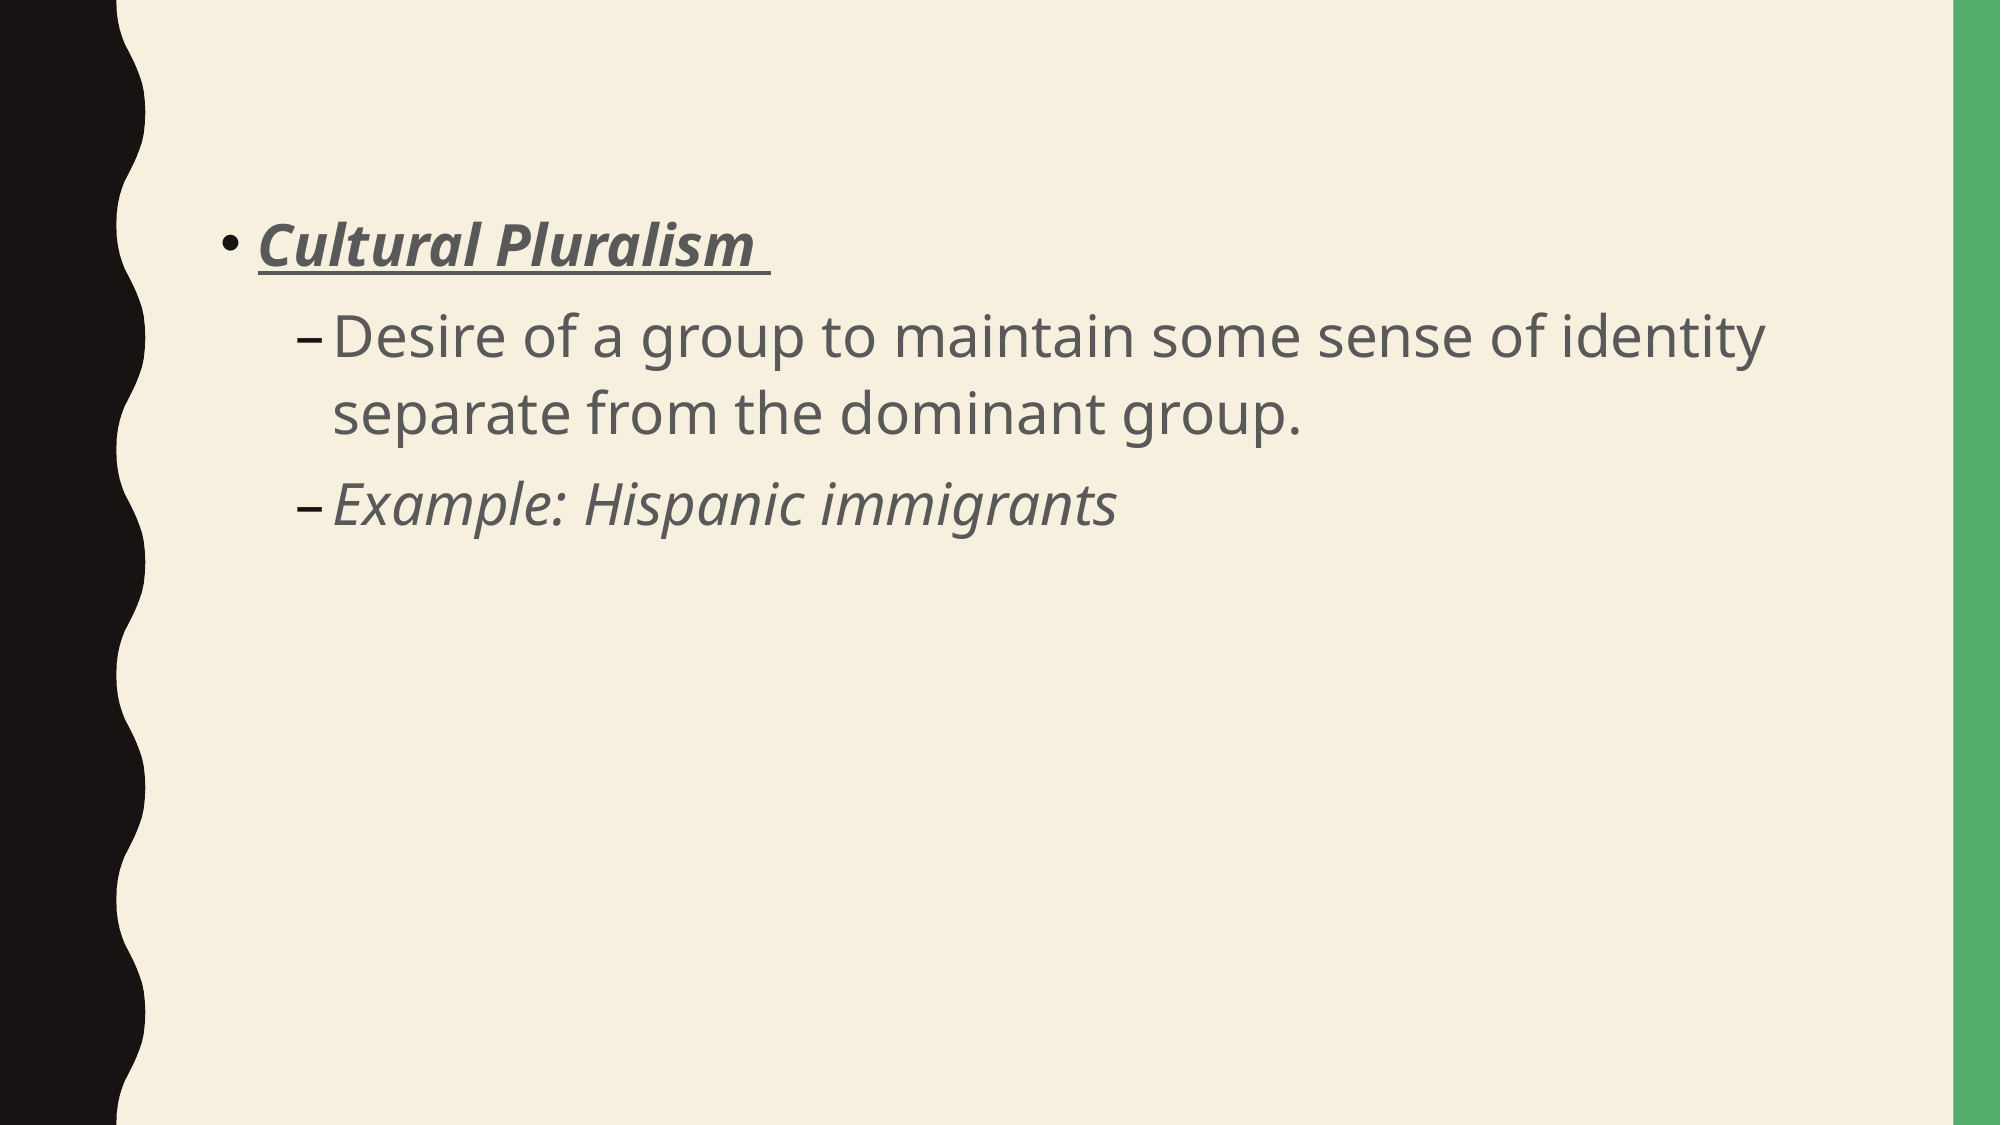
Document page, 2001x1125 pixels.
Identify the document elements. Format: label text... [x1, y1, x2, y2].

list Cultural Pluralism Desire of a group to maintain some sense of identity separate from the dominant group. Example: Hispanic immigrants [205, 193, 1875, 965]
